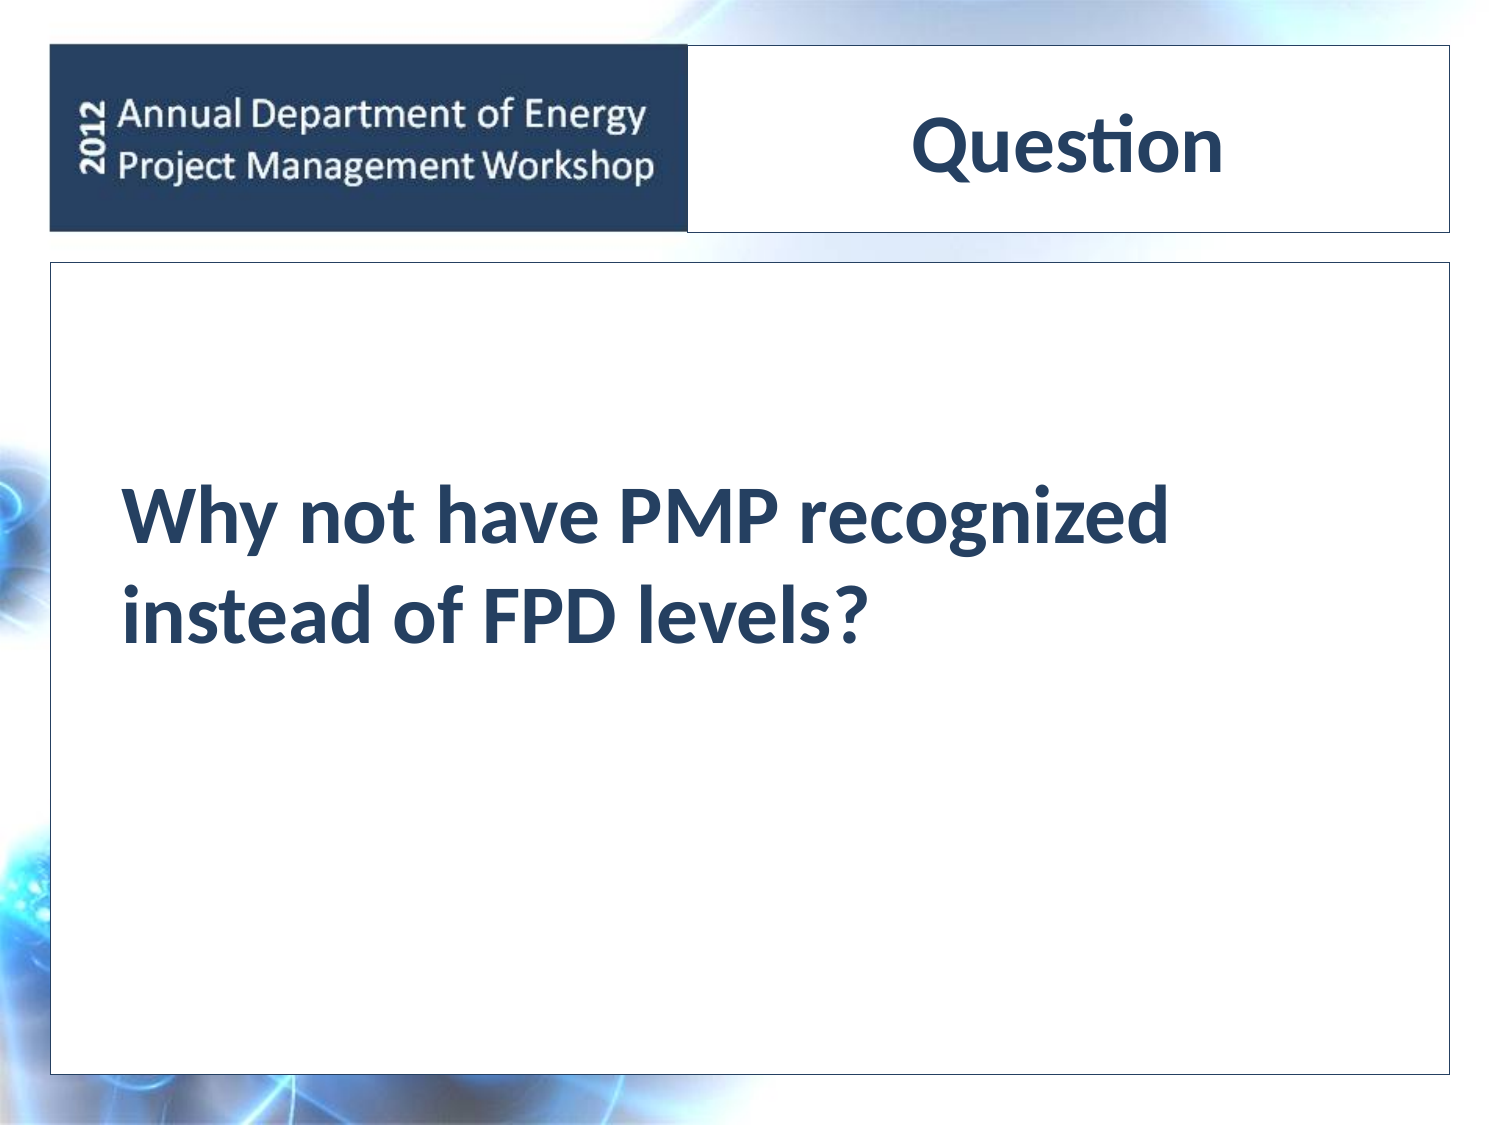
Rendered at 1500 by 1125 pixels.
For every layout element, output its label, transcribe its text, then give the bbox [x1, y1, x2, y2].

list Why not have PMP recognized instead of FPD levels? [50, 262, 1450, 1075]
picture [0, 0, 1500, 1125]
title Question [687, 45, 1450, 233]
